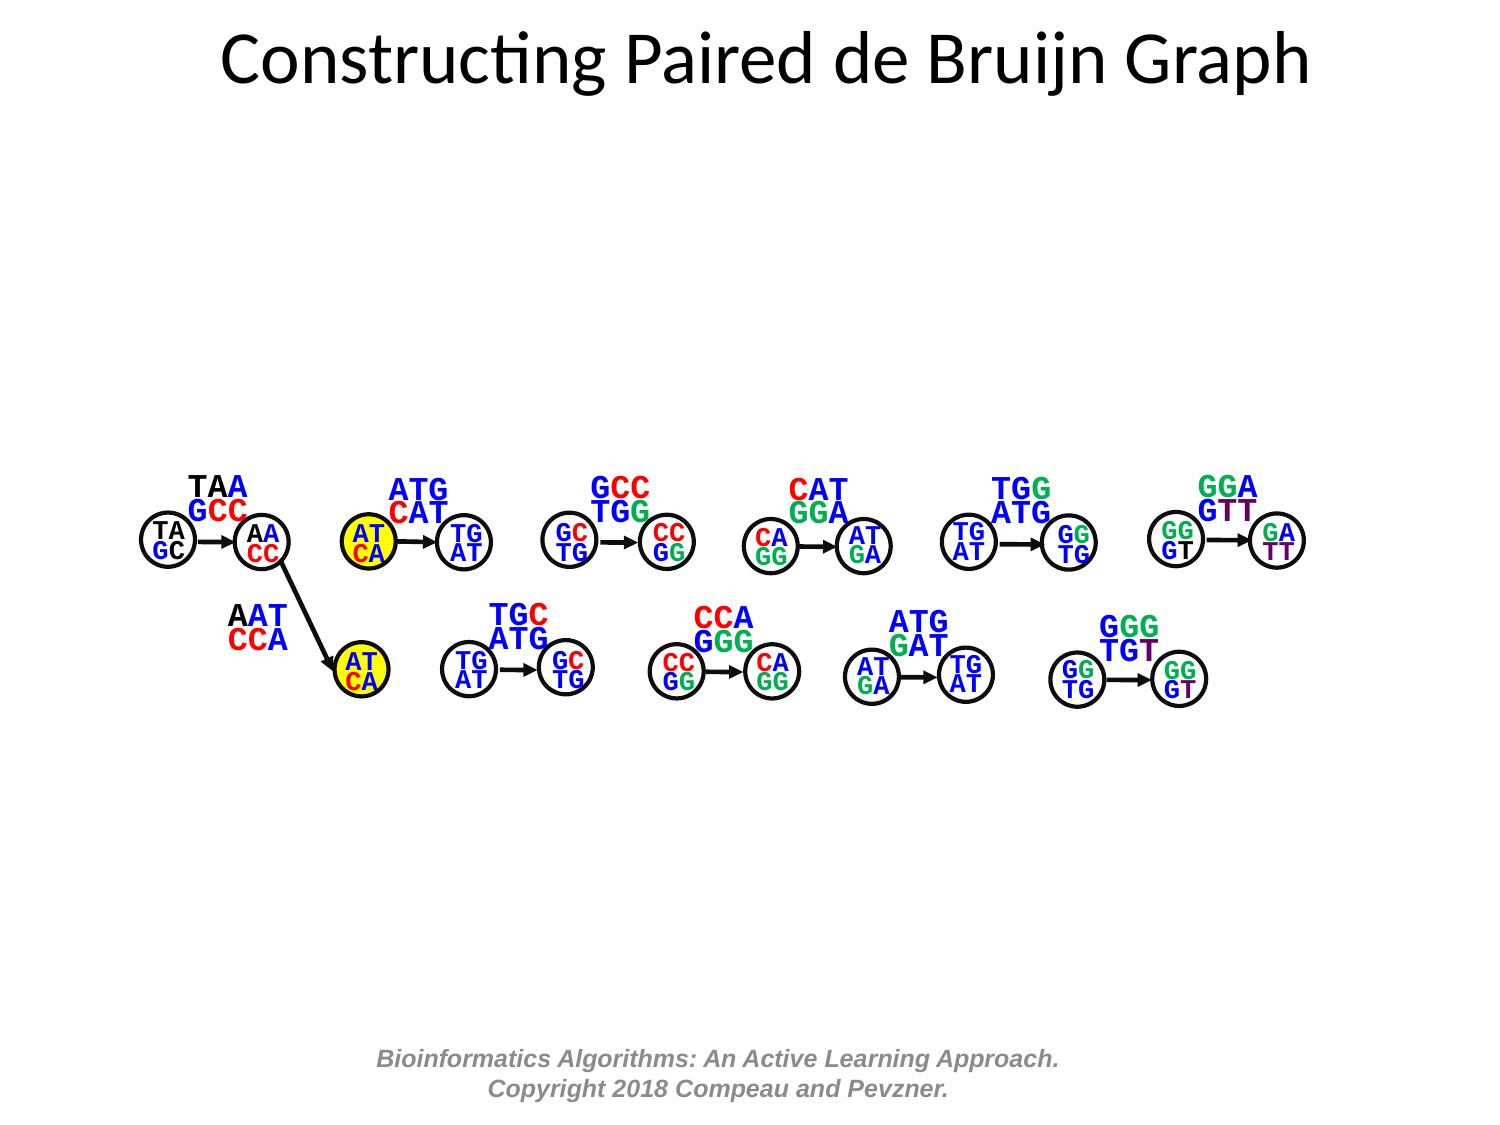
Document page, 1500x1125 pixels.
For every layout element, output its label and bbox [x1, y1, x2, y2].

footer [337, 1042, 1100, 1103]
text_box [137, 470, 499, 703]
text_box [540, 471, 703, 574]
text_box [738, 473, 898, 578]
text_box [937, 472, 1107, 576]
text_box [646, 601, 806, 704]
text_box [1145, 471, 1312, 576]
text_box [439, 598, 601, 702]
text_box [1045, 611, 1213, 714]
text_box [841, 605, 998, 707]
text_box [10, 1, 1500, 107]
